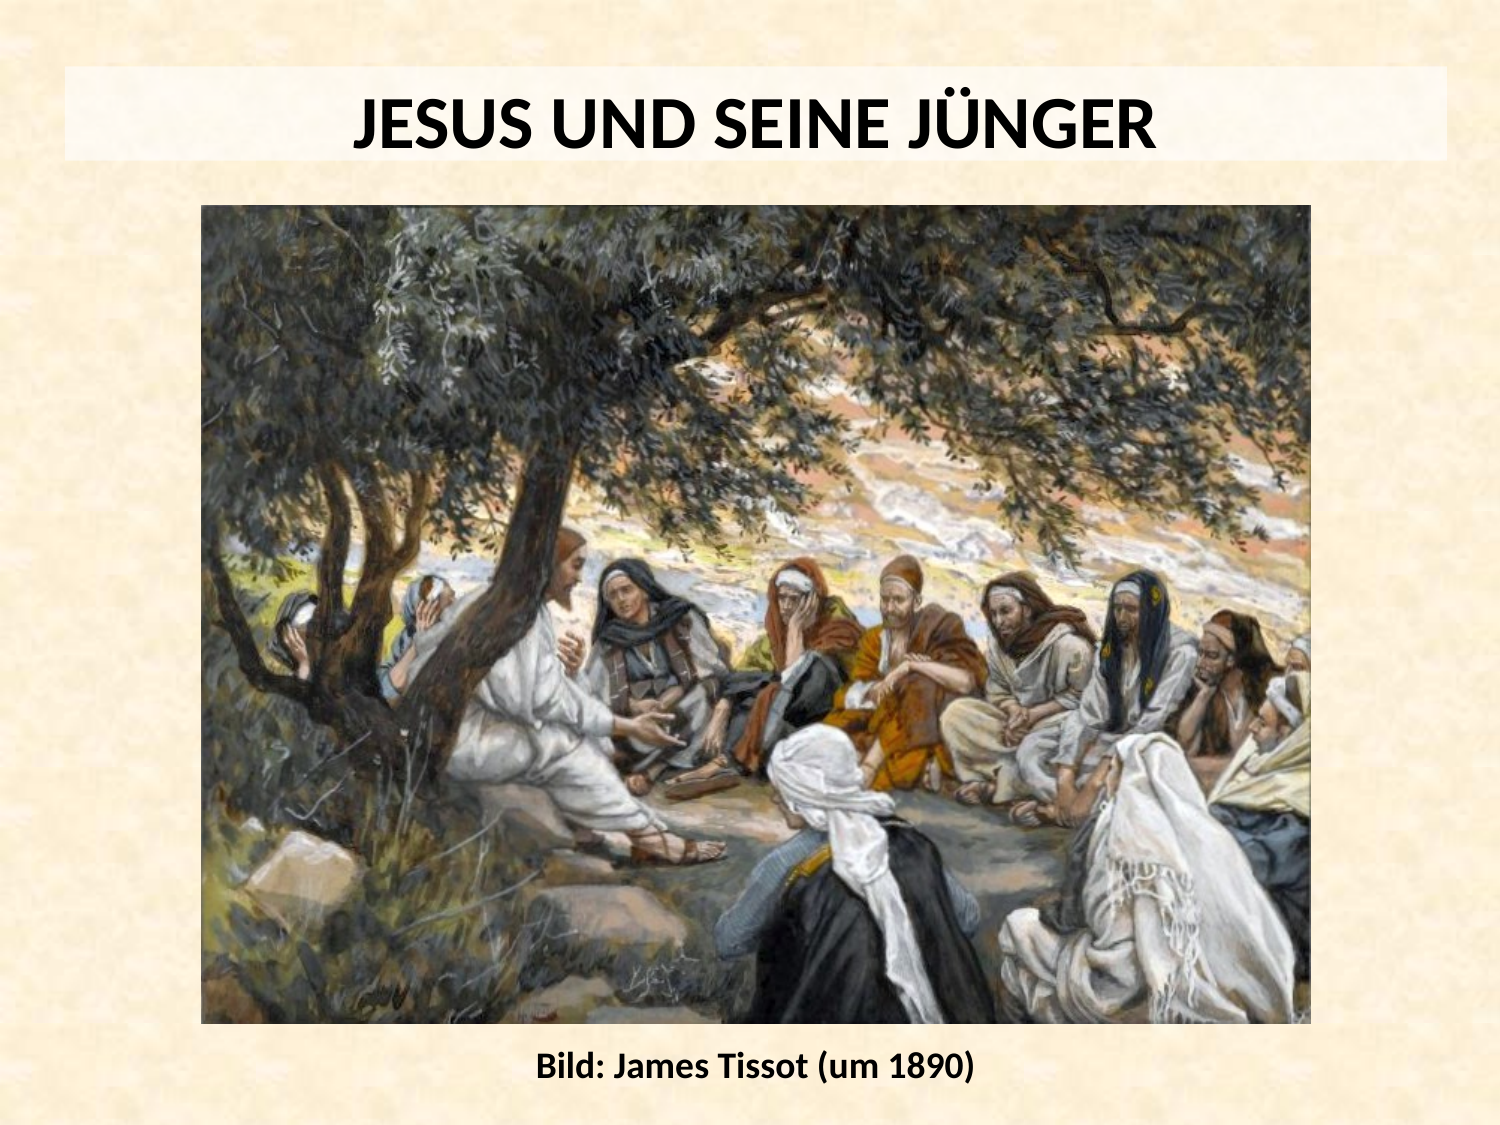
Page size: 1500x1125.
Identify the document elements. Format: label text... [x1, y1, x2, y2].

text_box JESUS UND SEINE JÜNGER [64, 66, 1447, 161]
picture [0, 0, 1500, 1125]
text_box Bild: James Tissot (um 1890) [58, 1033, 1453, 1094]
